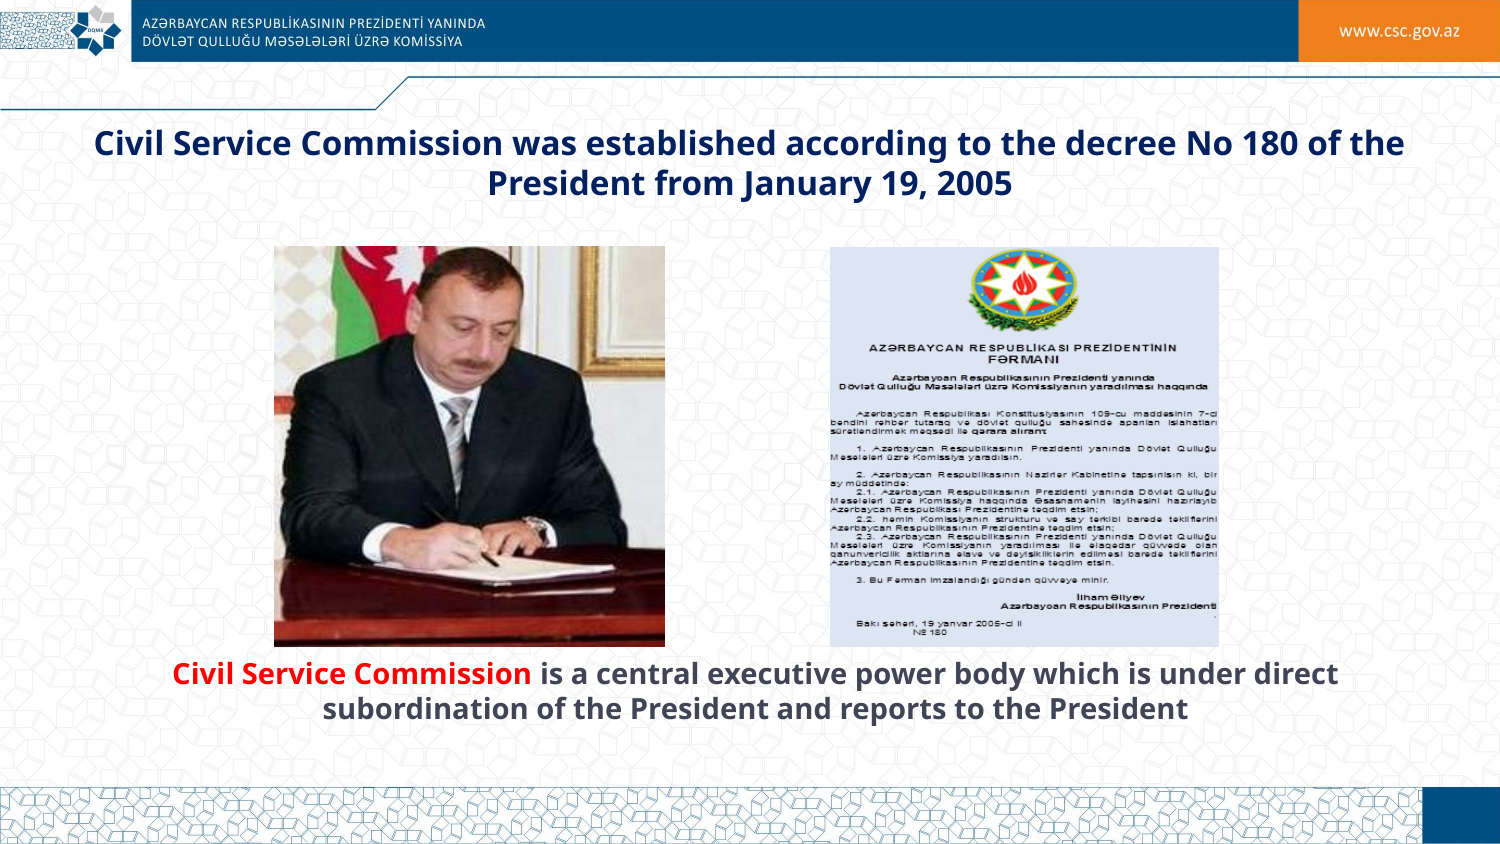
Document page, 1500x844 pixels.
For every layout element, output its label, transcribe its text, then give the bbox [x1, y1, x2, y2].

picture [0, 0, 1500, 844]
text_box Civil Service Commission is a central executive power body which is under direct subordination of the President and reports to the President [76, 647, 1436, 783]
text_box Civil Service Commission was established according to the decree No 180 of the President from January 19, 2005 [76, 114, 1424, 210]
